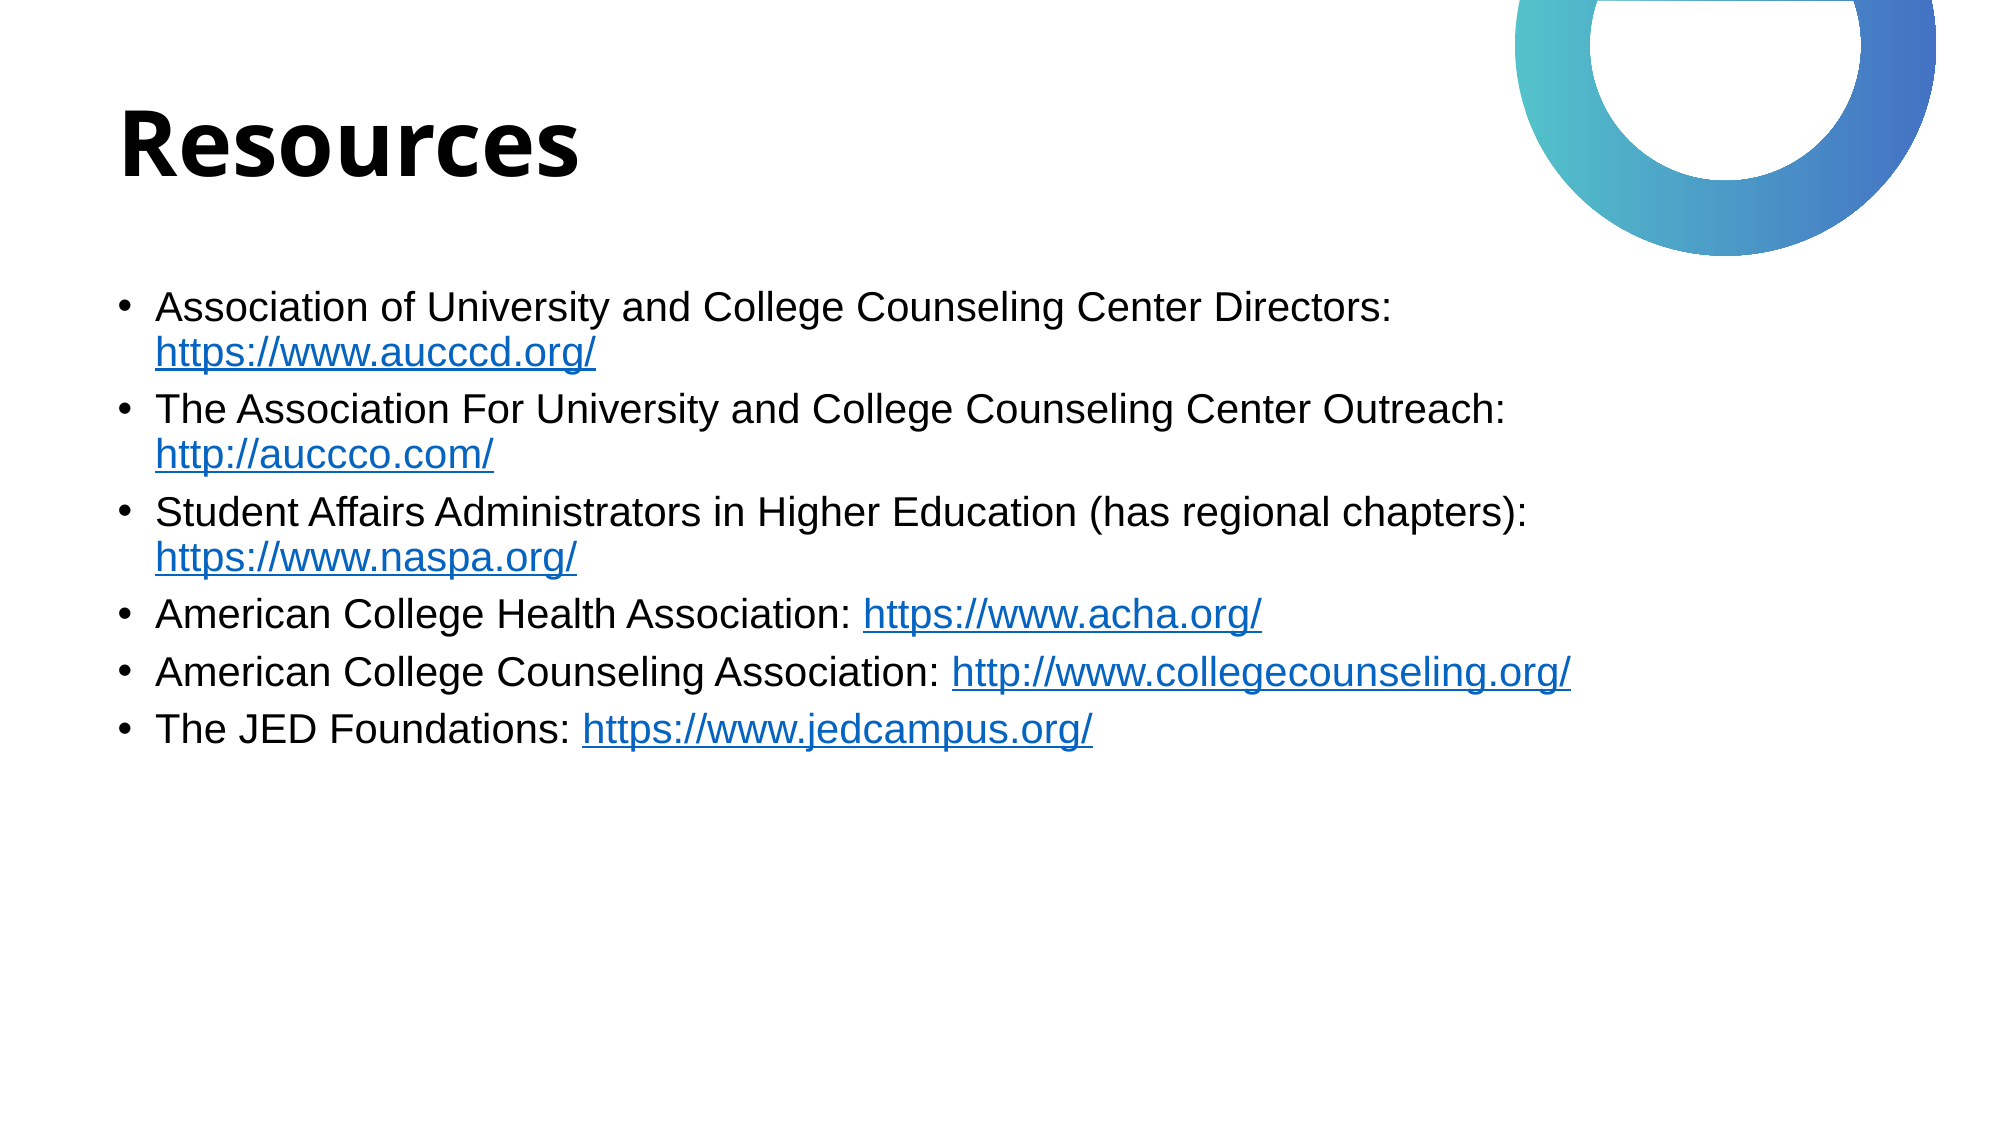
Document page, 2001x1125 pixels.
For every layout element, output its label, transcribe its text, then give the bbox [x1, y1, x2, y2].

title Resources [102, 20, 1511, 204]
list Association of University and College Counseling Center Directors: https://www.aucccd.org/ The Association For University and College Counseling Center Outreach: http://auccco.com/ Student Affairs Administrators in Higher Education (has regional chapters): https://www.naspa.org/ American College Health Association: https://www.acha.org/ American College Counseling Association: http://www.collegecounseling.org/ The JED Foundations: https://www.jedcampus.org/ [102, 277, 1821, 943]
